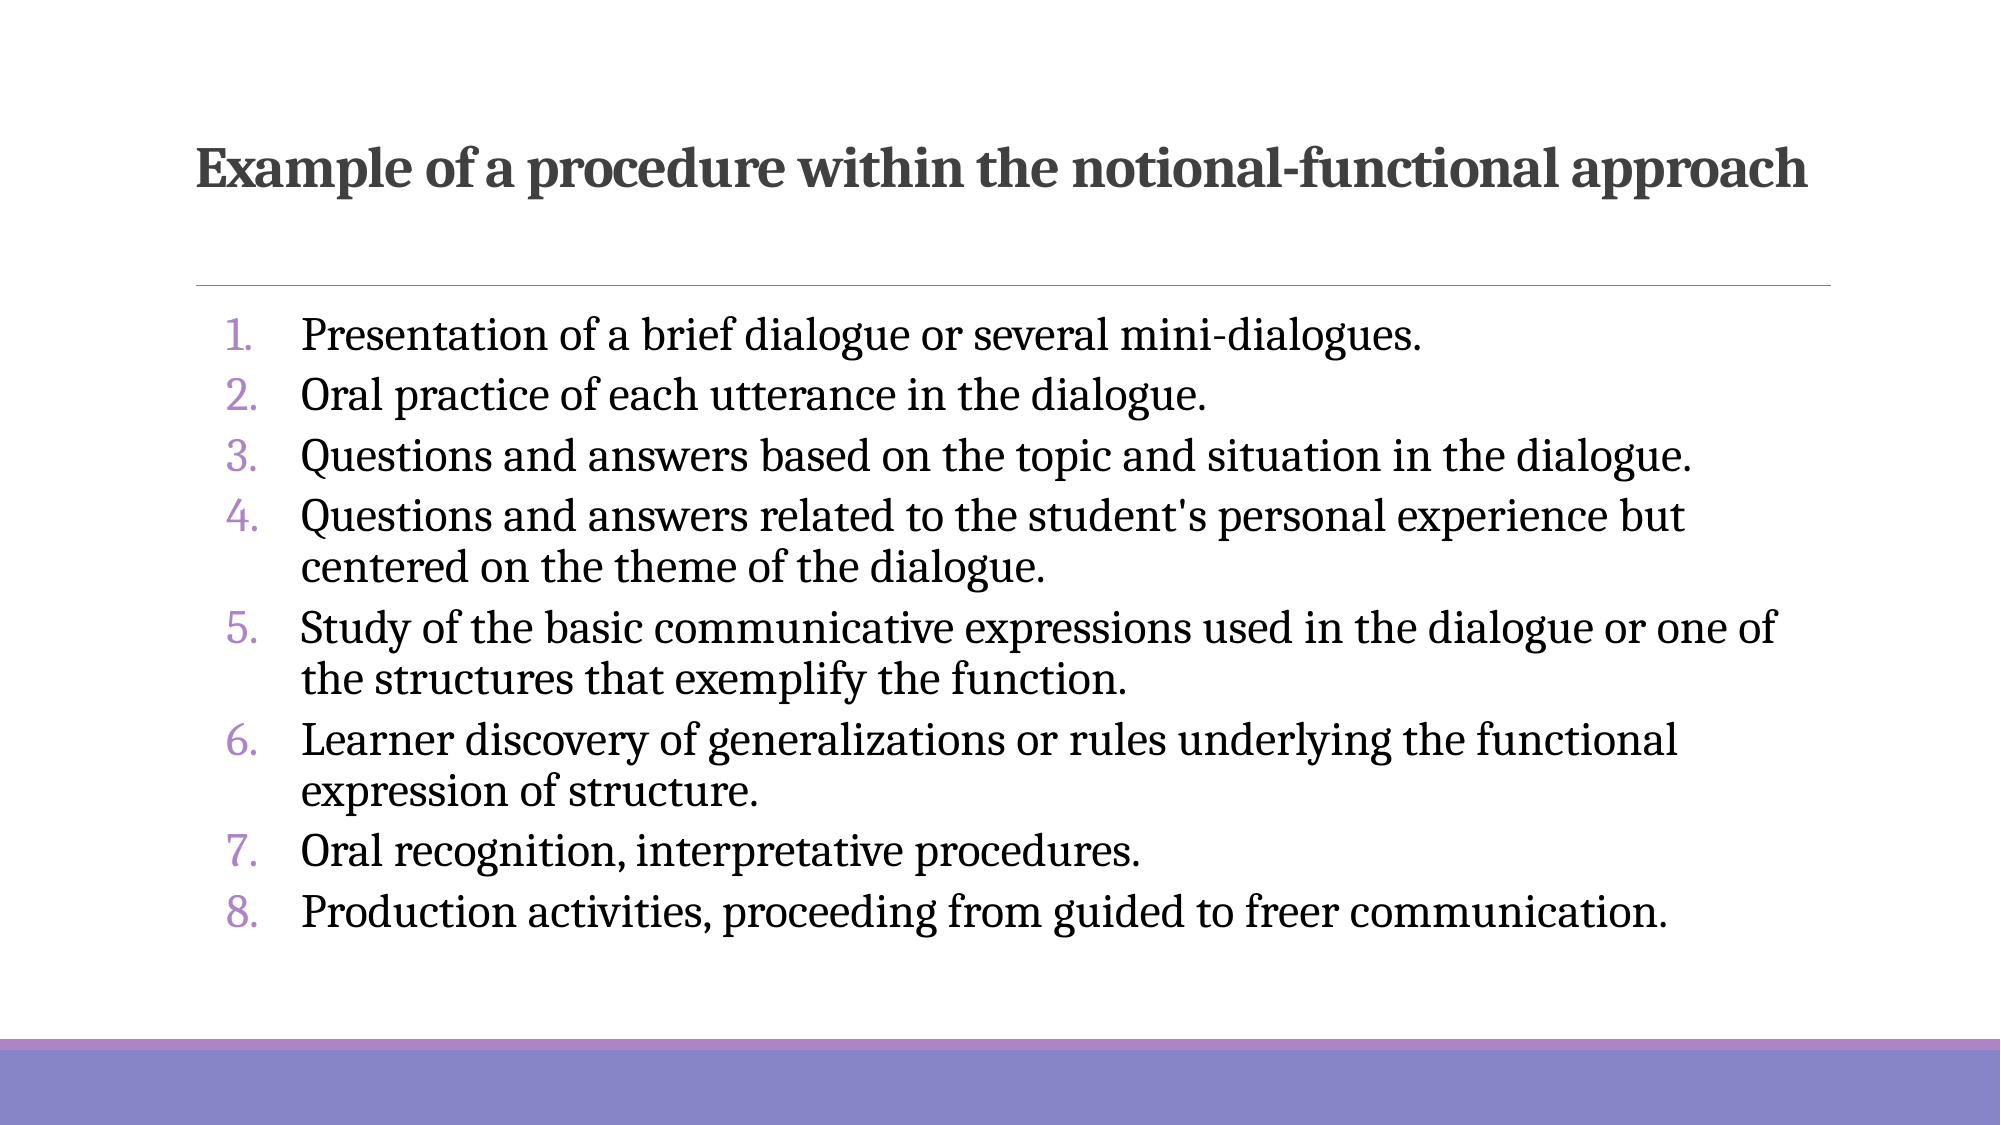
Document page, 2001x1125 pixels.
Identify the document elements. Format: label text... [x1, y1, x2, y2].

title Example of a procedure within the notional-functional approach [180, 73, 1830, 208]
list Presentation of a brief dialogue or several mini-dialogues. Oral practice of each utterance in the dialogue. Questions and answers based on the topic and situation in the dialogue. Questions and answers related to the student's personal experience but centered on the theme of the dialogue. Study of the basic communicative expressions used in the dialogue or one of the structures that exemplify the function. Learner discovery of generalizations or rules underlying the functional expression of structure. Oral recognition, interpretative procedures. Production activities, proceeding from guided to freer communication. [148, 301, 1830, 990]
